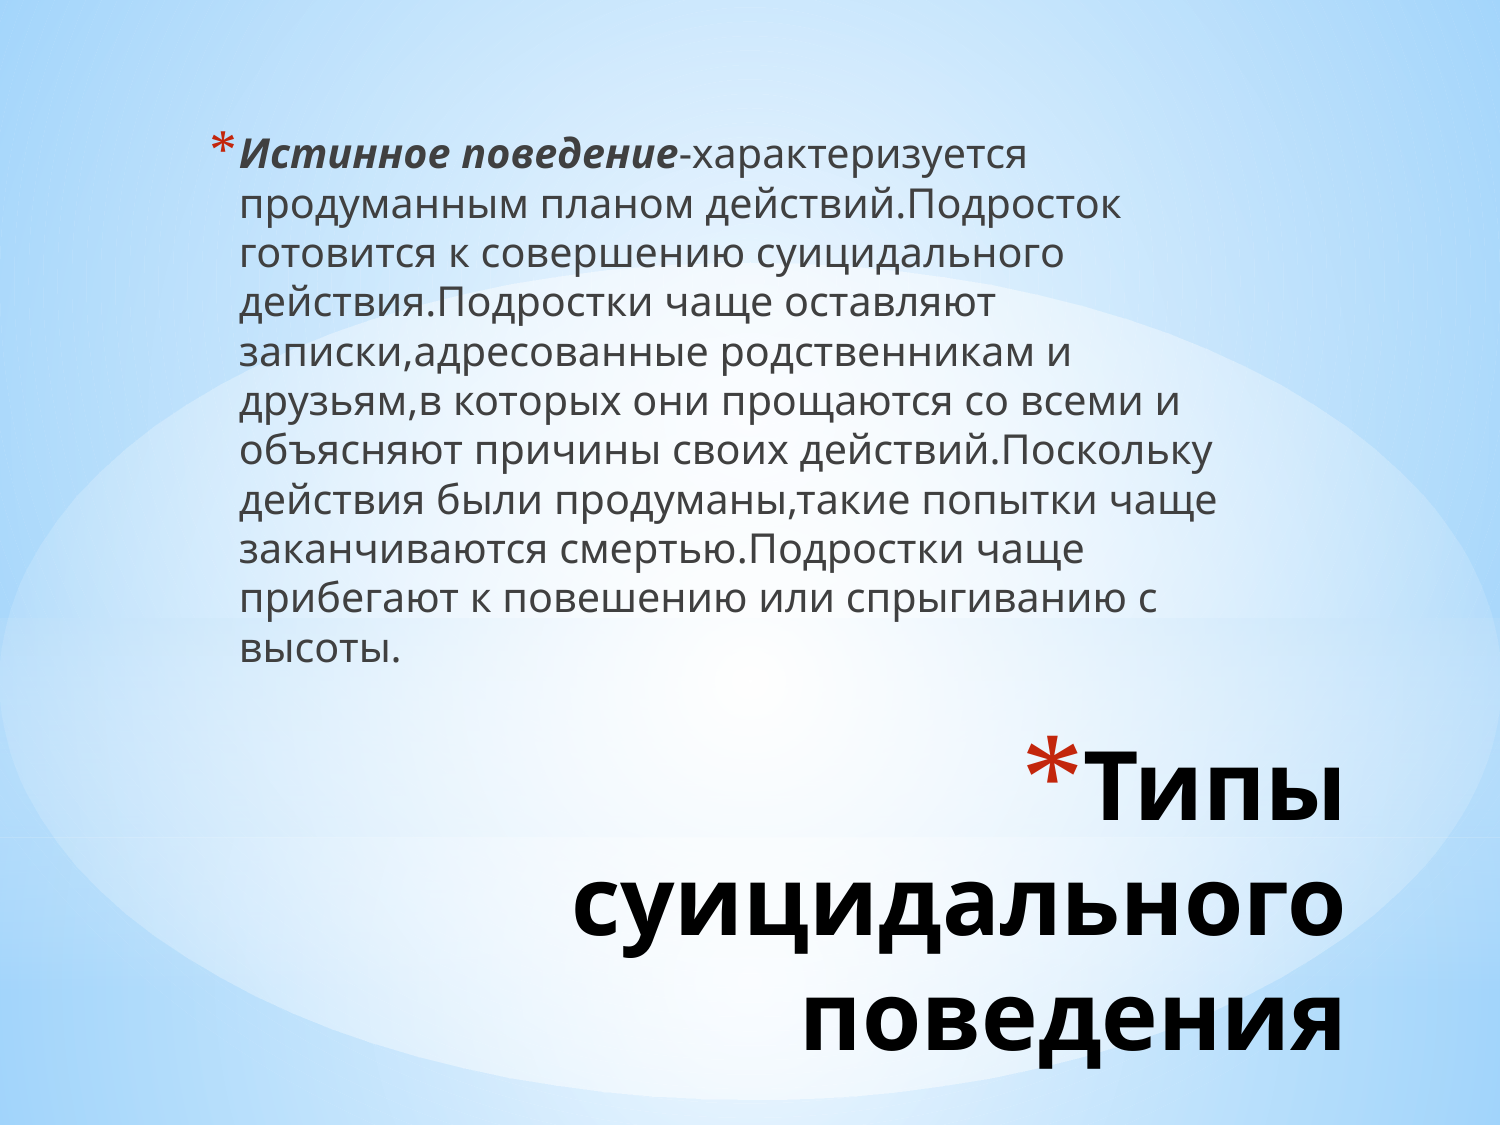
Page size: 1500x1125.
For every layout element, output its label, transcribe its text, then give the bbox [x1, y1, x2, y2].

list Истинное поведение-характеризуется продуманным планом действий.Подросток готовится к совершению суицидального действия.Подростки чаще оставляют записки,адресованные родственникам и друзьям,в которых они прощаются со всеми и объясняют причины своих действий.Поскольку действия были продуманы,такие попытки чаще заканчиваются смертью.Подростки чаще прибегают к повешению или спрыгиванию с высоты. [187, 120, 1238, 690]
title Типы суицидального поведения [294, 717, 1363, 905]
